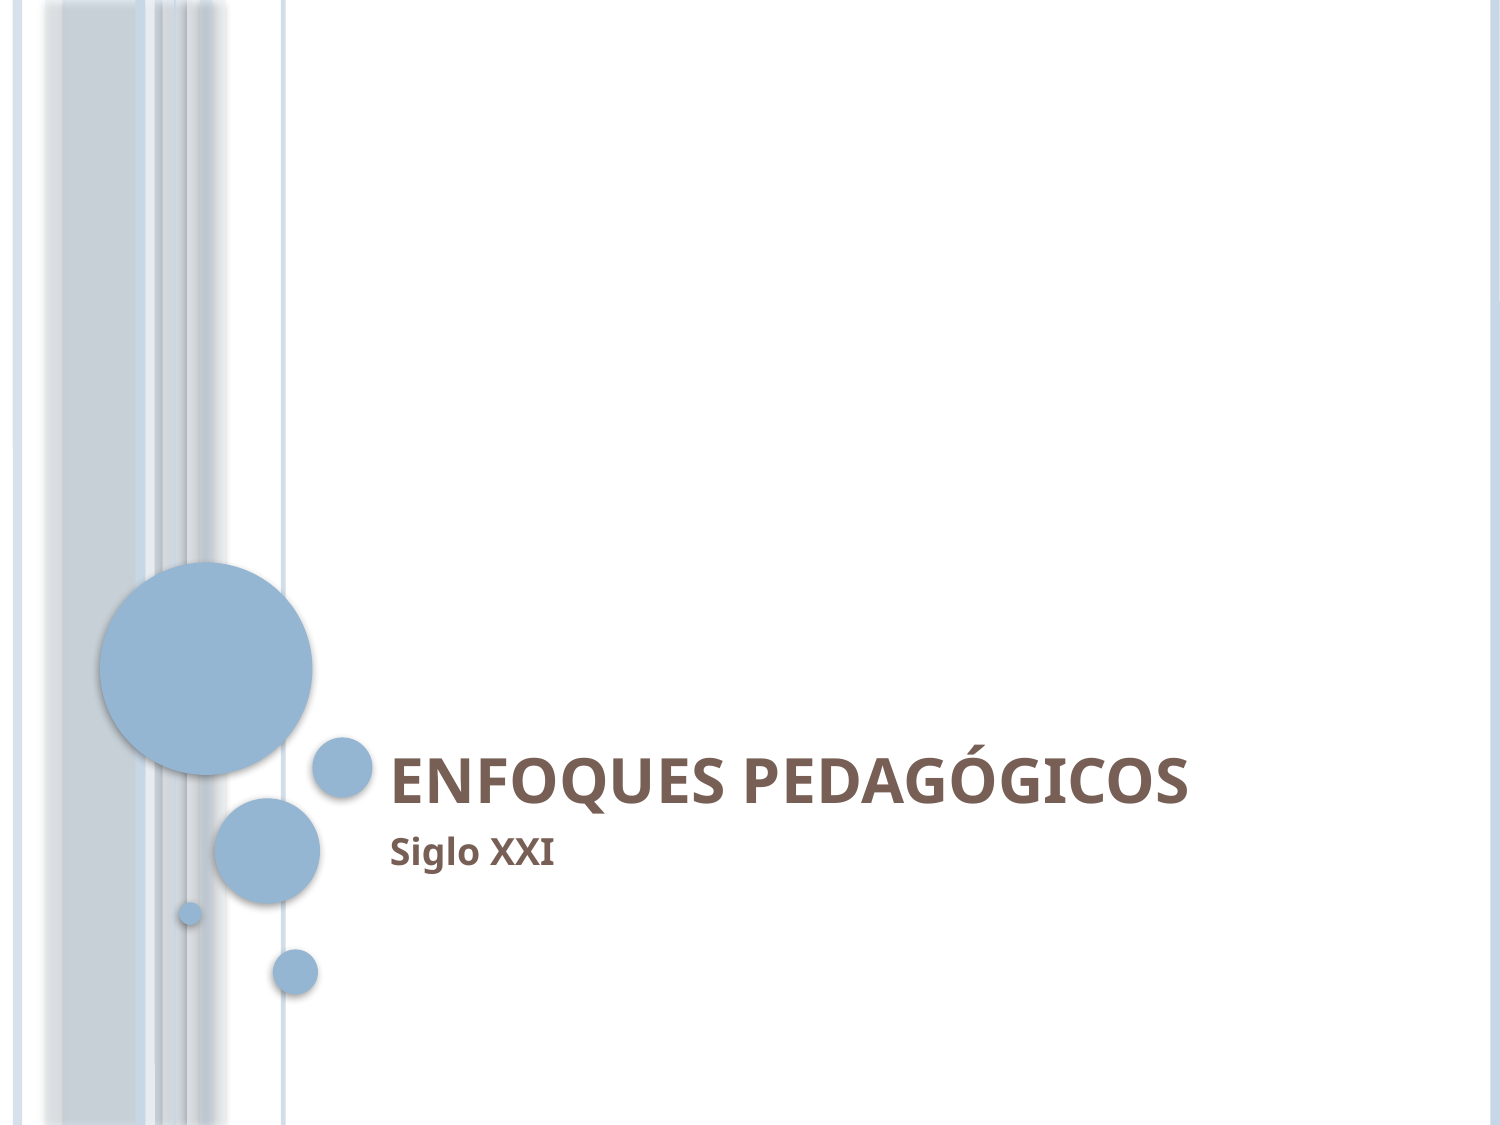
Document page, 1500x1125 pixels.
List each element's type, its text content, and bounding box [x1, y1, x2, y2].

title Enfoques Pedagógicos [375, 512, 1388, 820]
subtitle Siglo XXI [375, 820, 1388, 1046]
